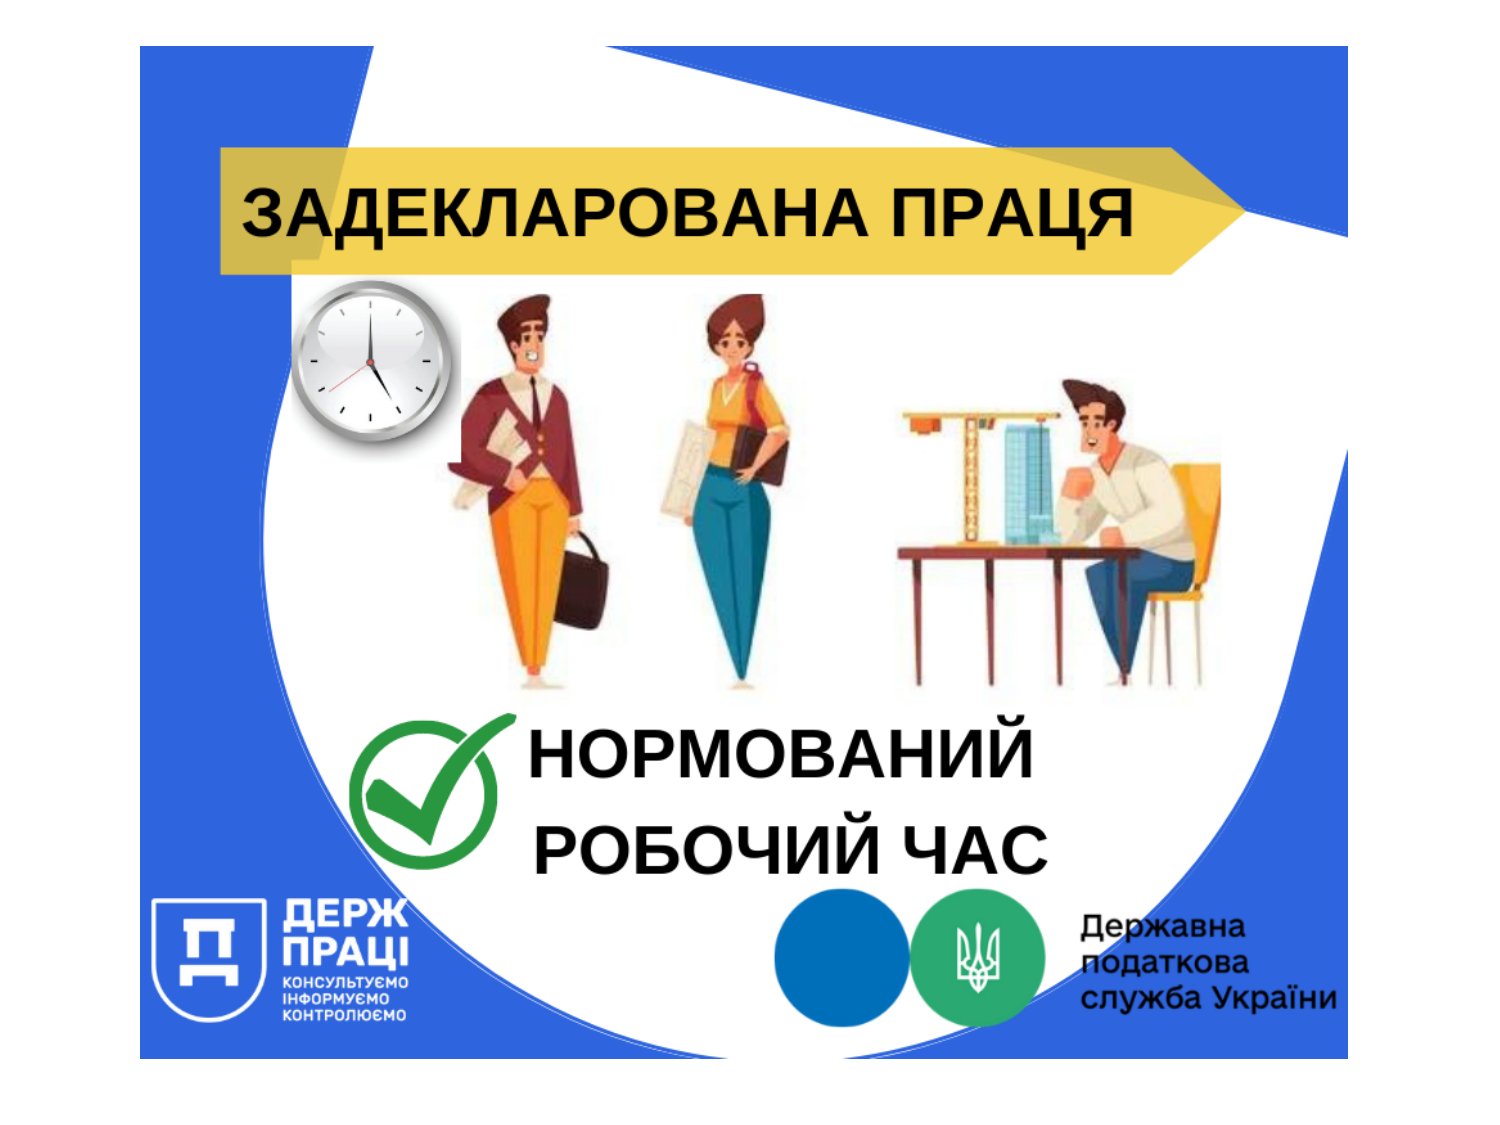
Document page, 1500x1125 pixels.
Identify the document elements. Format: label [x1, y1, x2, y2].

list [140, 46, 1348, 1060]
